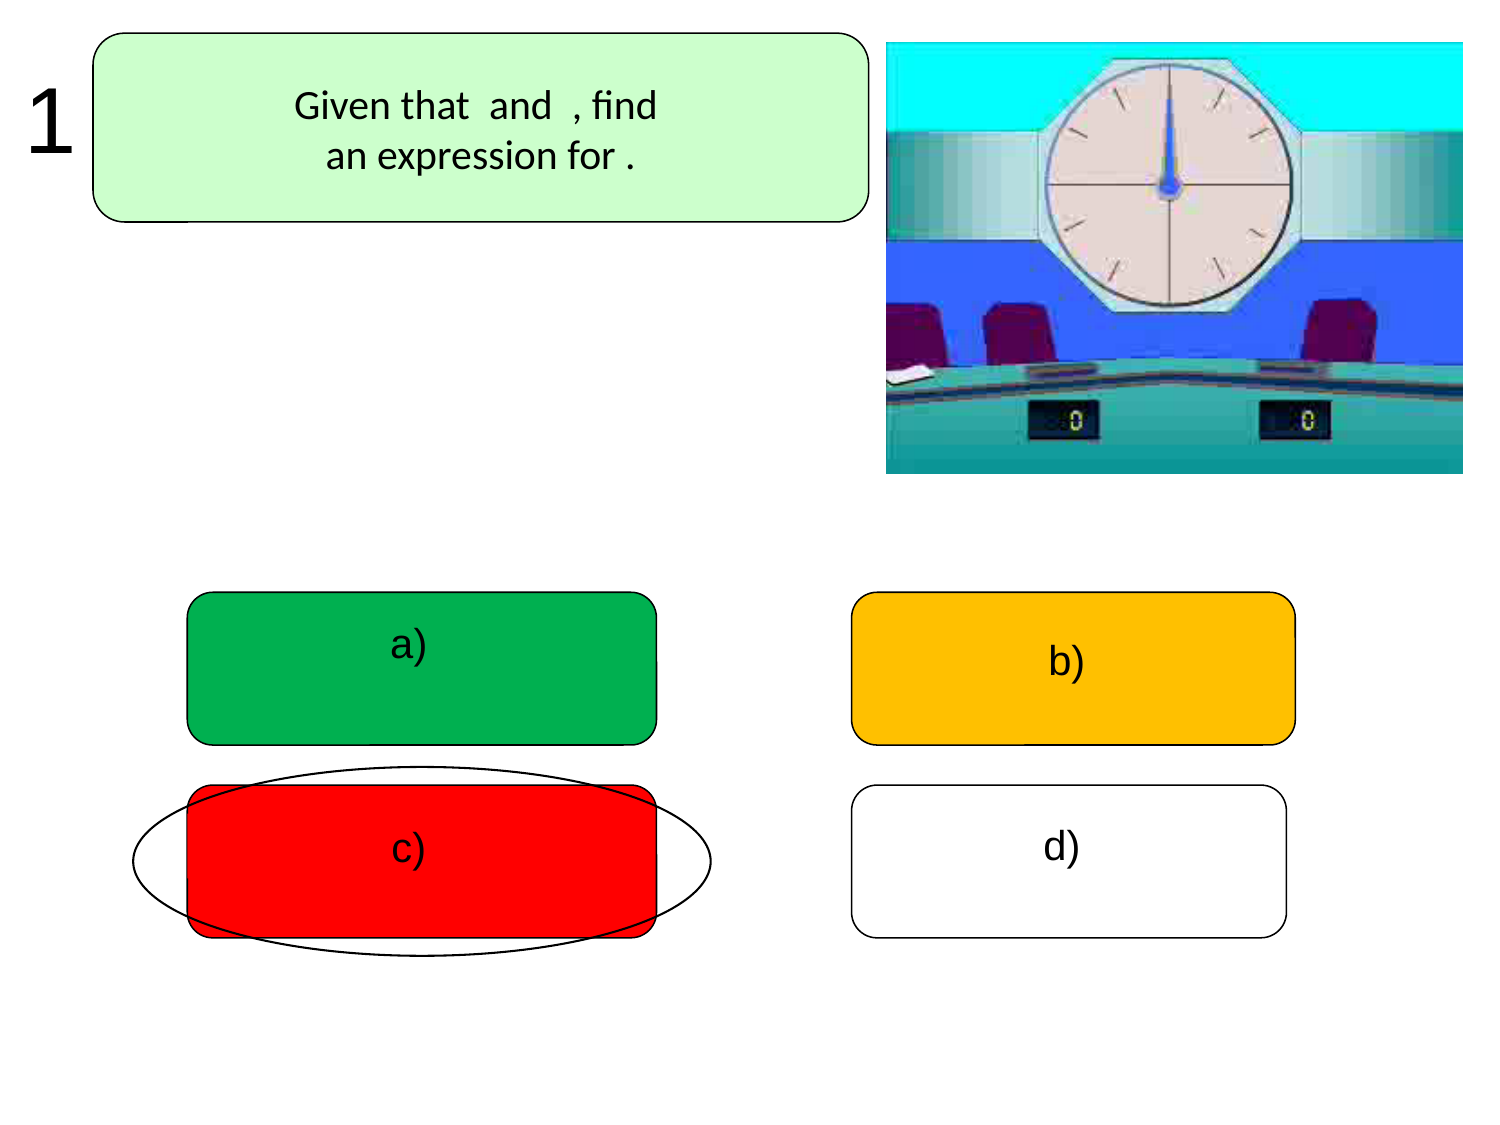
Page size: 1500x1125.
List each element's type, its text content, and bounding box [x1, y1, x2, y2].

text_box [885, 41, 1464, 475]
text_box [657, 805, 712, 918]
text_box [187, 785, 657, 938]
text_box [132, 805, 187, 918]
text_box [851, 592, 1296, 746]
text_box [217, 205, 248, 255]
text_box [247, 765, 597, 785]
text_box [187, 592, 657, 746]
text_box 1 [9, 52, 76, 180]
text_box [248, 938, 596, 957]
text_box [851, 785, 1287, 938]
